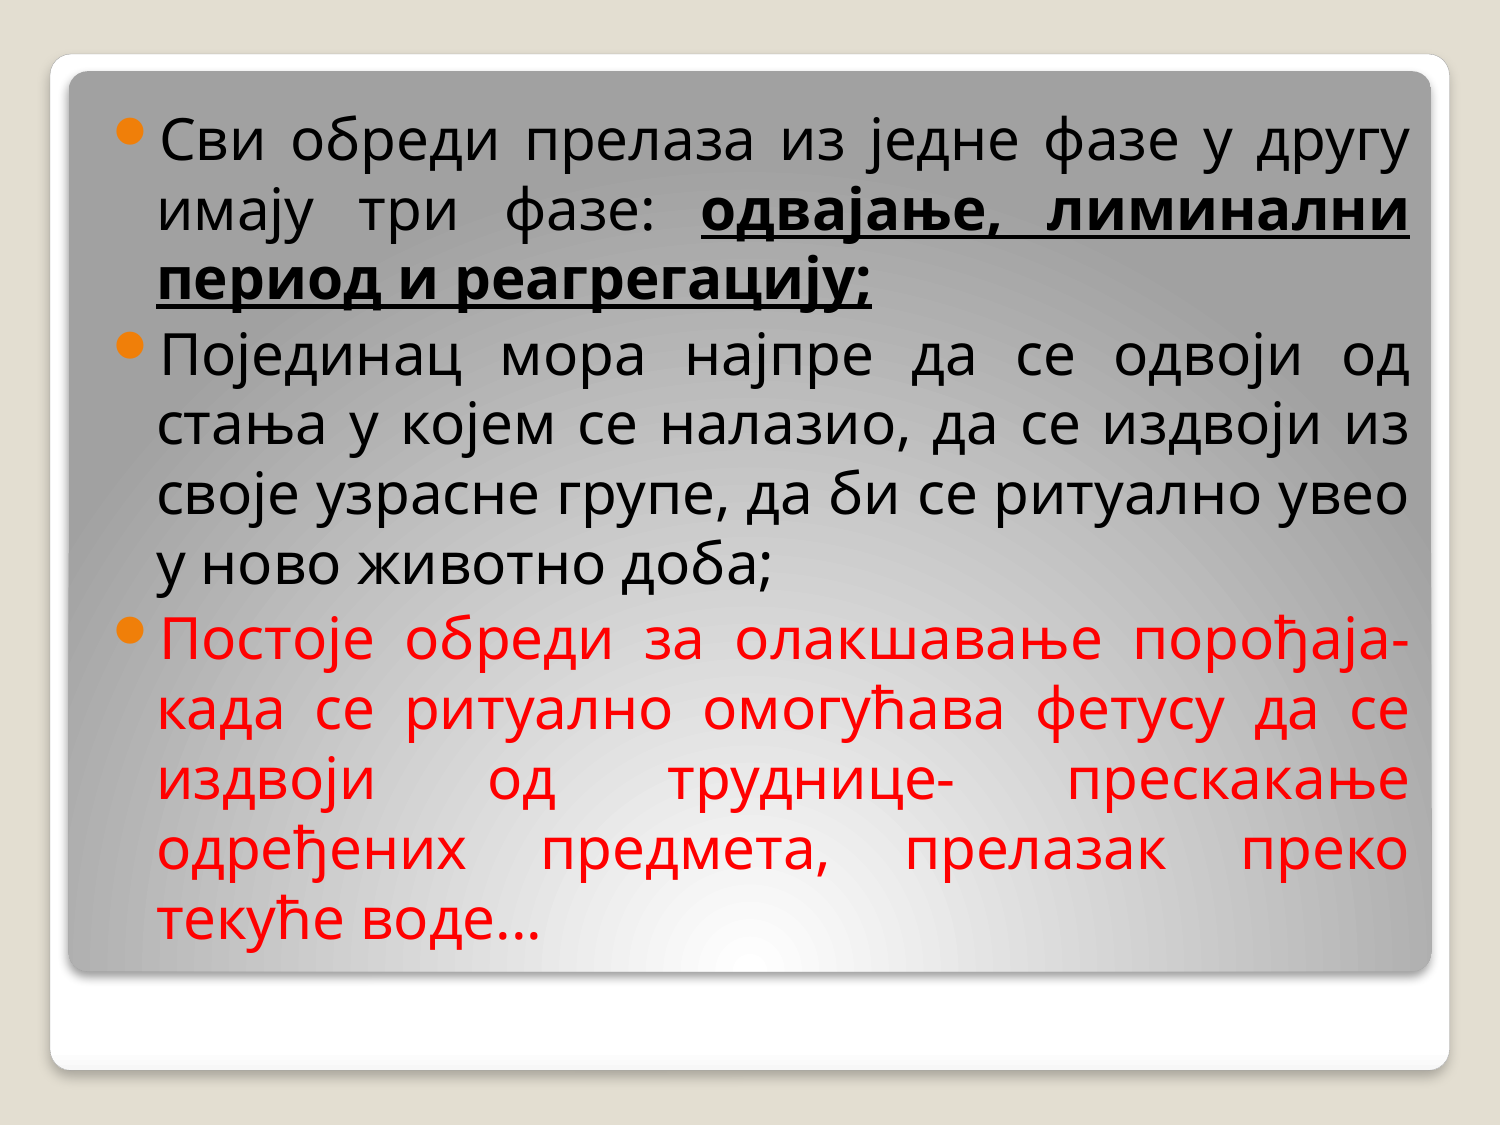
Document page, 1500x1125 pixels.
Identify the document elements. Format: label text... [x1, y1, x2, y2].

list Сви обреди прелаза из једне фазе у другу имају три фазе: одвајање, лиминални период и реагрегацију; Појединац мора најпре да се одвоји од стања у којем се налазио, да се издвоји из своје узрасне групе, да би се ритуално увео у ново животно доба; Постоје обреди за олакшавање порођаја- када се ритуално омогућава фетусу да се издвоји од труднице- прескакање одређених предмета, прелазак преко текуће воде... [82, 86, 1425, 965]
